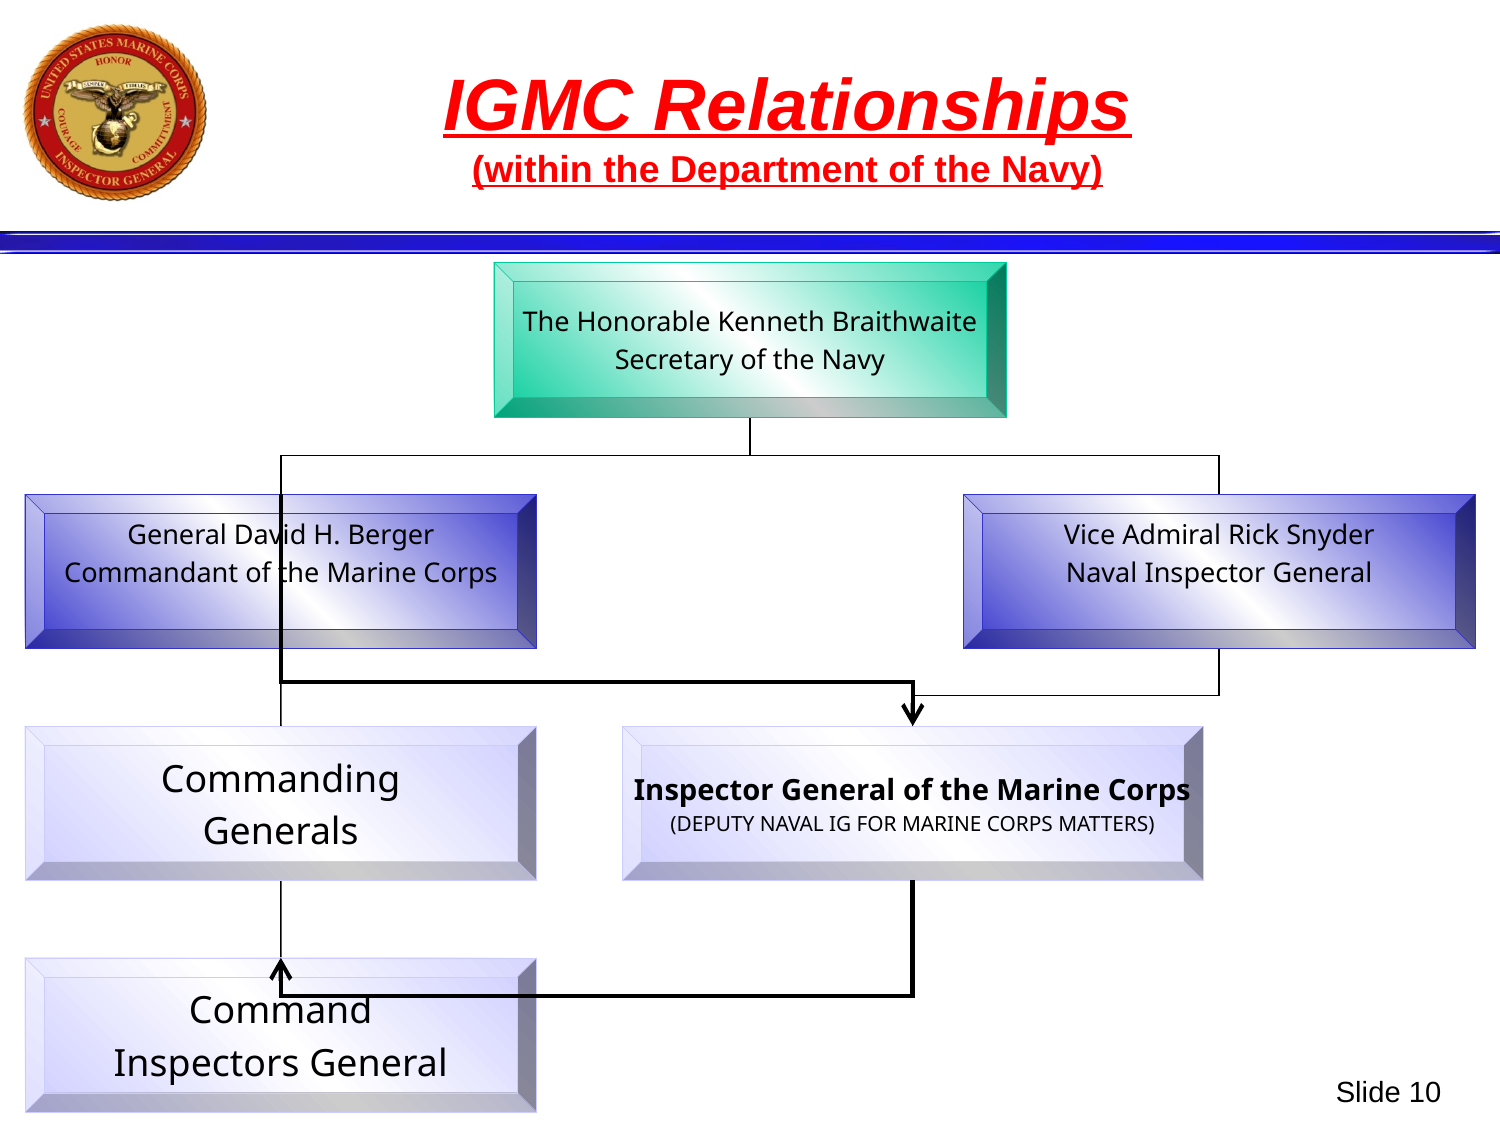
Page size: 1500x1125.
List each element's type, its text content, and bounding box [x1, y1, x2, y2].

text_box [24, 262, 1476, 1113]
slide_number Slide 10 [1320, 1065, 1500, 1125]
title IGMC Relationships (within the Department of the Navy) [204, 54, 1371, 193]
picture [22, 22, 207, 204]
